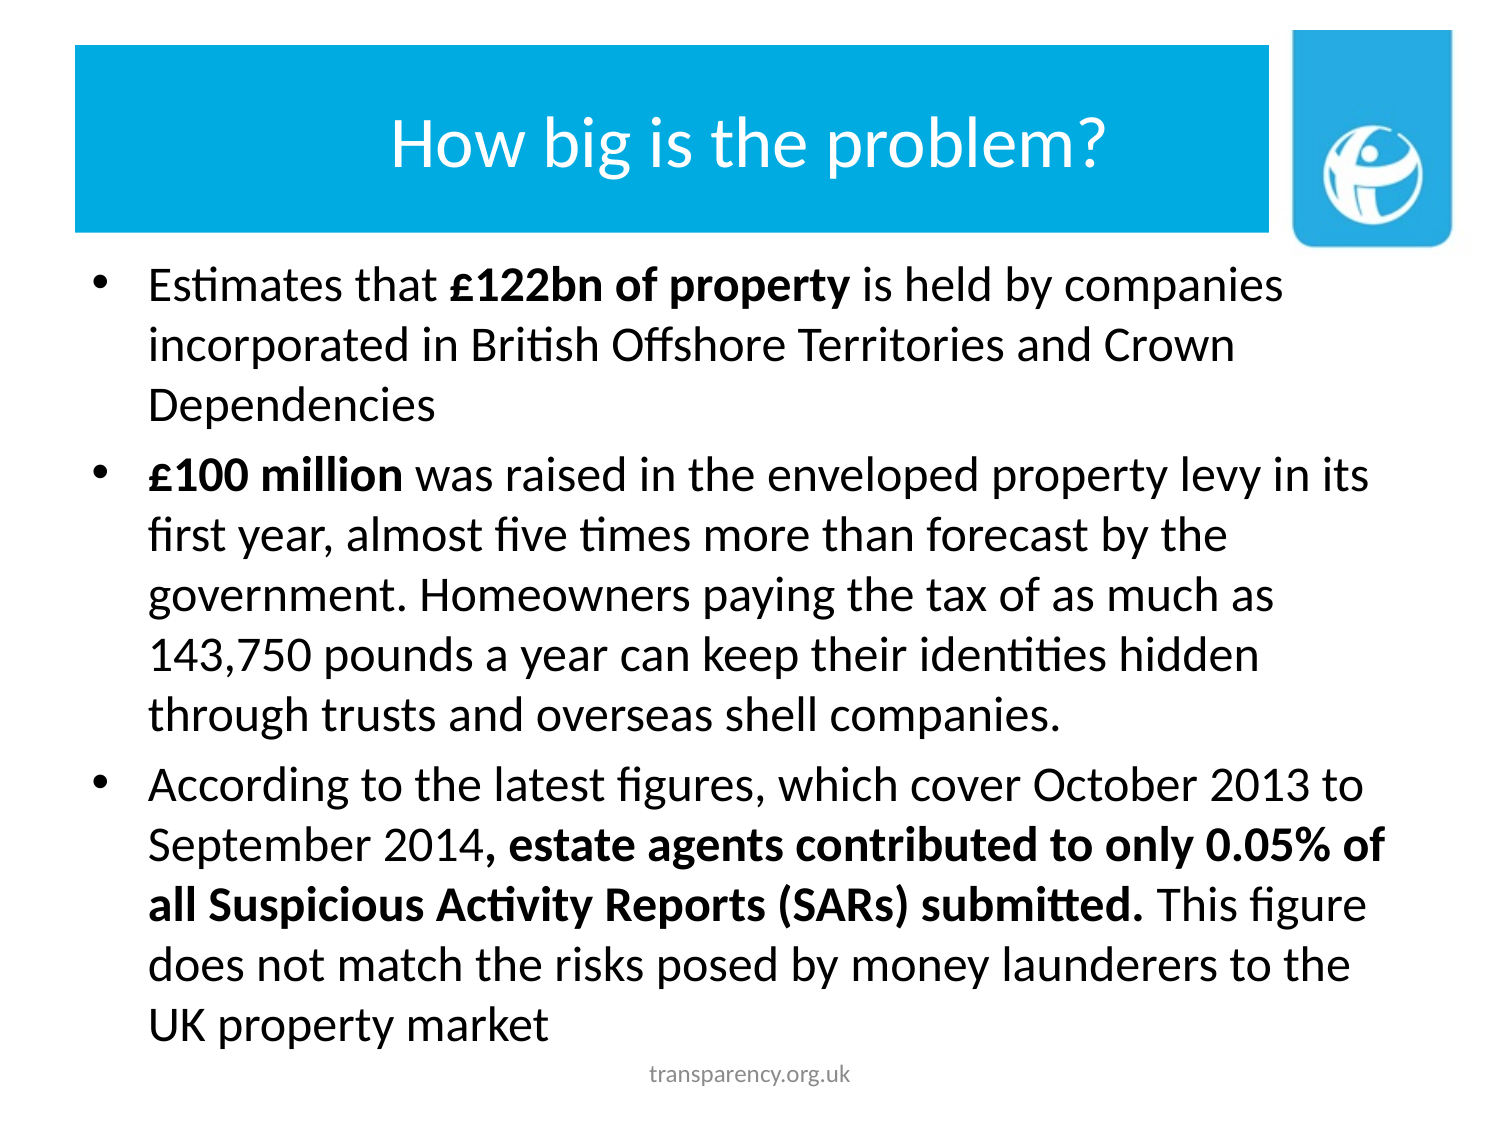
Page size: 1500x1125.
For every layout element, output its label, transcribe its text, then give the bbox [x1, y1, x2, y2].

footer transparency.org.uk [512, 1042, 988, 1103]
picture [1269, 30, 1474, 260]
list Estimates that £122bn of property is held by companies incorporated in British Offshore Territories and Crown Dependencies £100 million was raised in the enveloped property levy in its first year, almost five times more than forecast by the government. Homeowners paying the tax of as much as 143,750 pounds a year can keep their identities hidden through trusts and overseas shell companies. According to the latest figures, which cover October 2013 to September 2014, estate agents contributed to only 0.05% of all Suspicious Activity Reports (SARs) submitted. This figure does not match the risks posed by money launderers to the UK property market [76, 243, 1427, 986]
title How big is the problem? [75, 45, 1264, 233]
